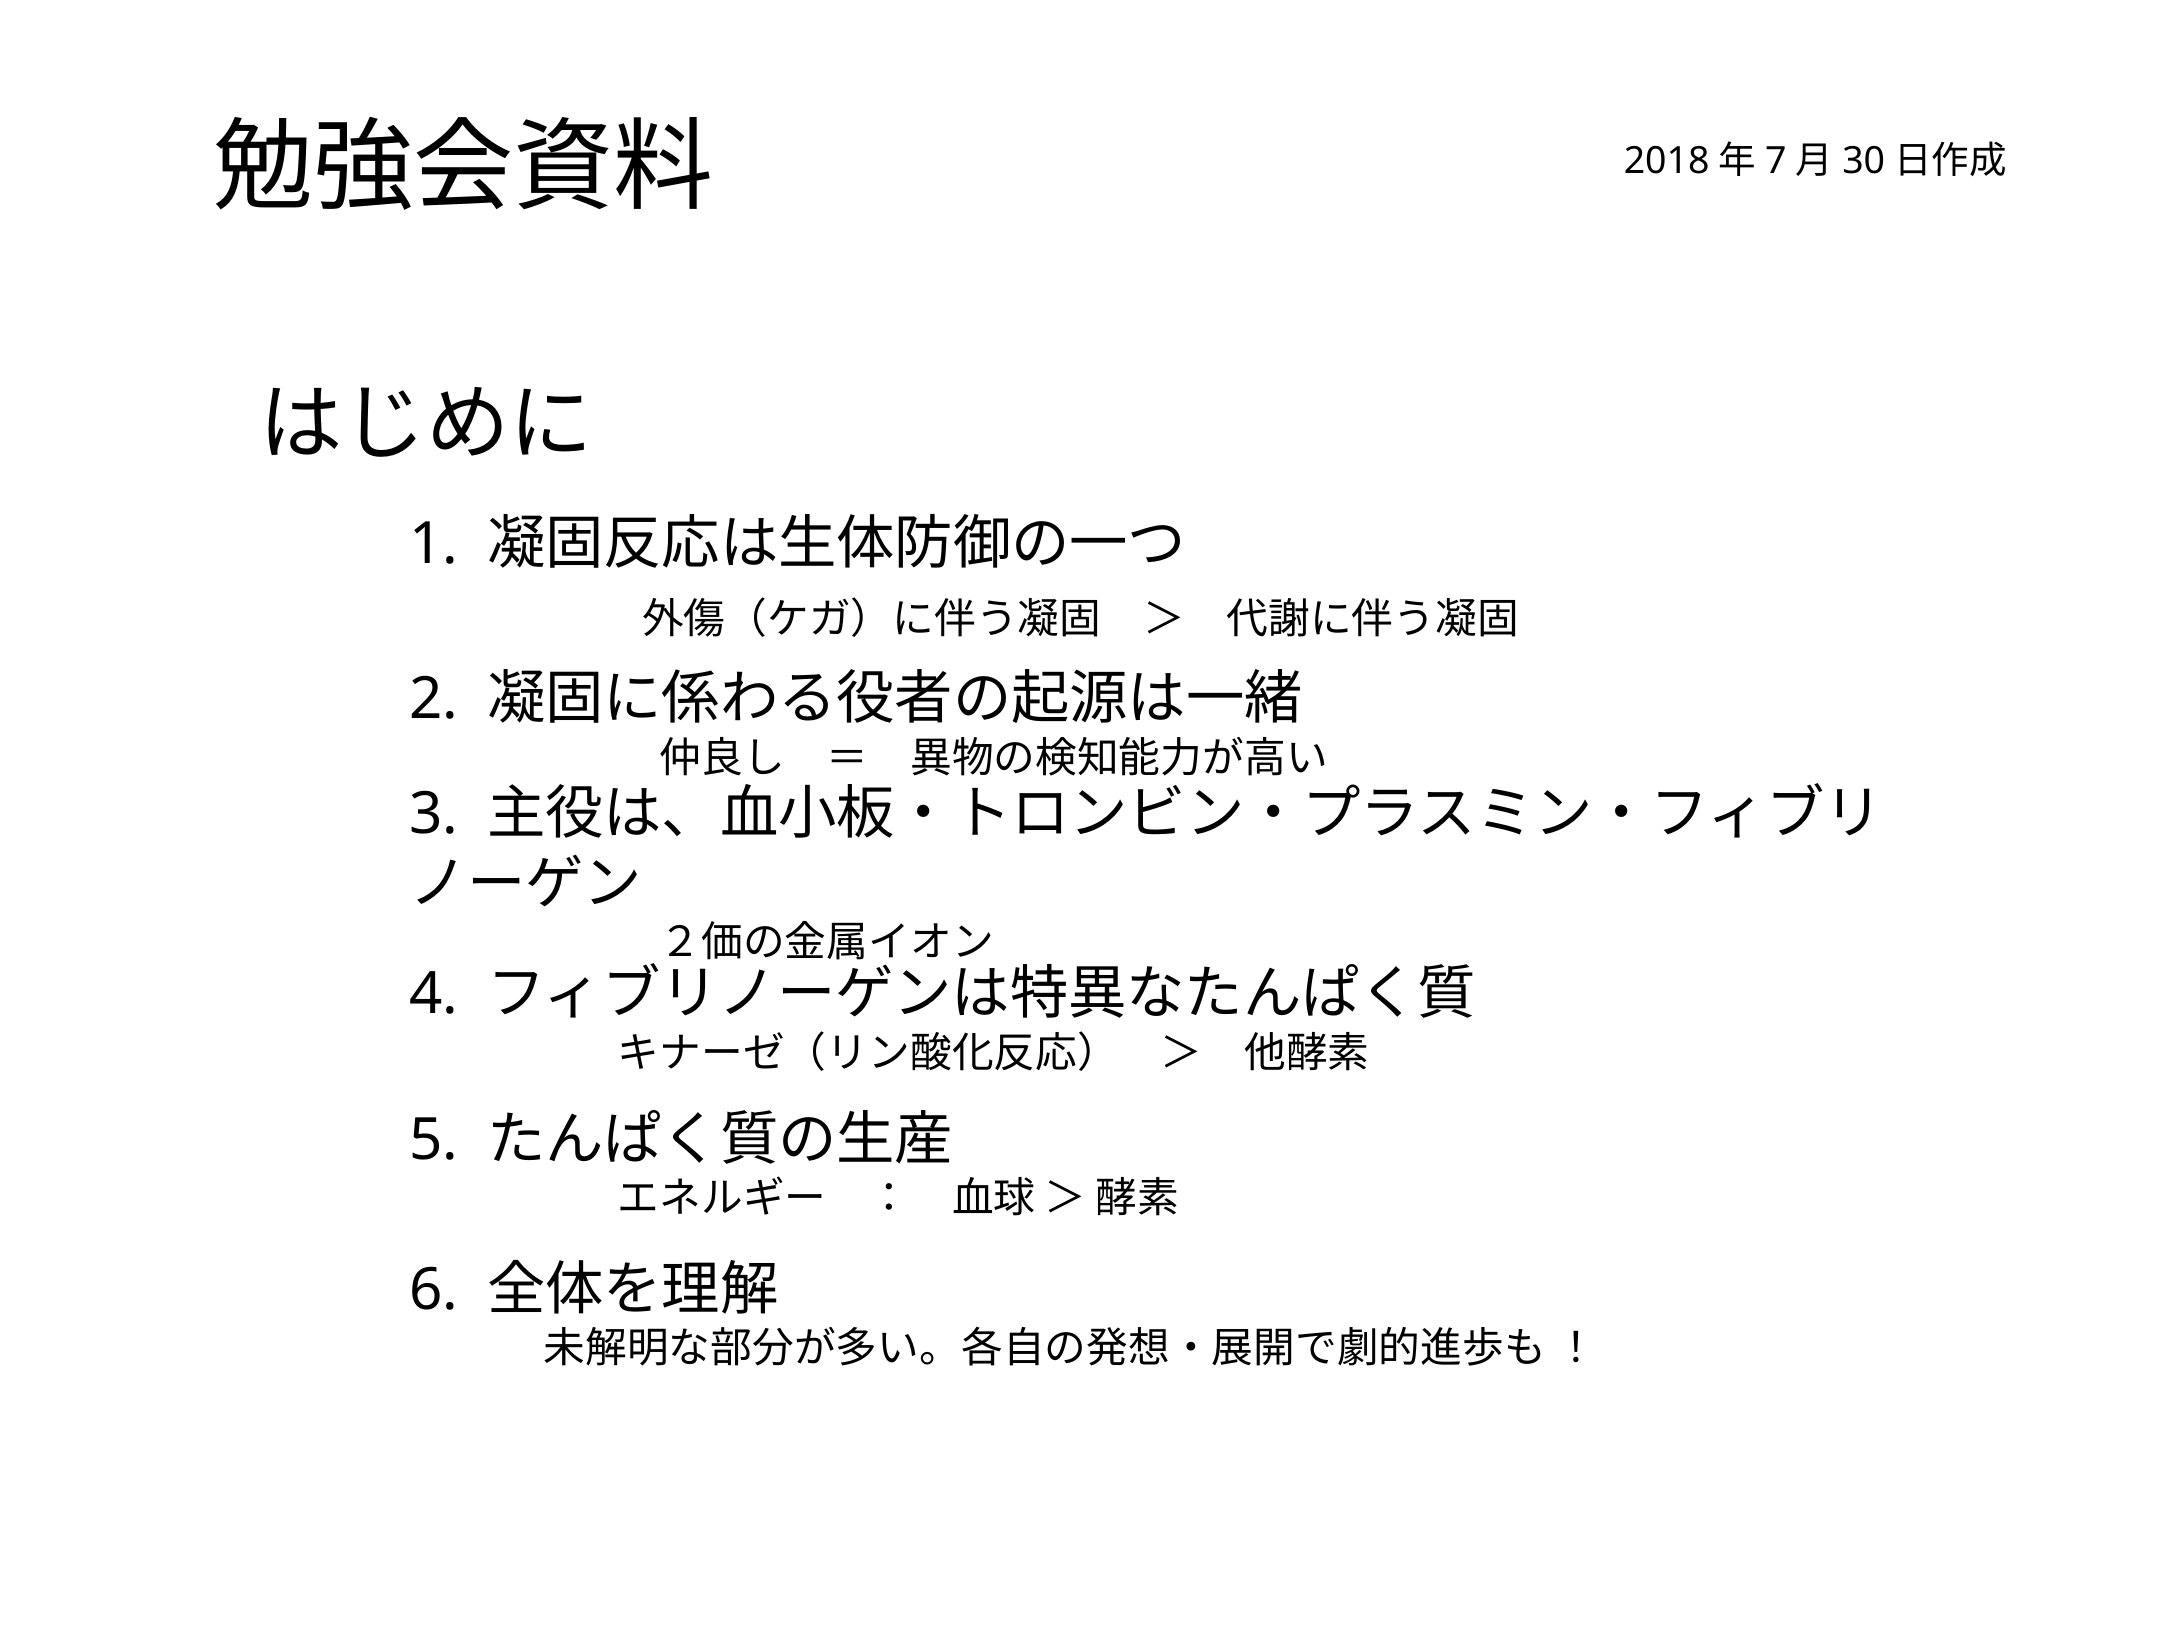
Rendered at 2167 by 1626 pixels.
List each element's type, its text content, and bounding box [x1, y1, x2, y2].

text_box 2. 凝固に係わる役者の起源は一緒 仲良し ＝ 異物の検知能力が高い [393, 646, 1927, 795]
text_box 5. たんぱく質の生産 エネルギー ： 血球 ＞ 酵素 [393, 1090, 1927, 1236]
text_box 1. 凝固反応は生体防御の一つ 外傷（ケガ）に伴う凝固 ＞ 代謝に伴う凝固 [393, 501, 1927, 646]
text_box 3. 主役は、血小板・トロンビン・プラスミン・フィブリノーゲン ２価の金属イオン [393, 795, 1927, 945]
text_box はじめに [244, 333, 1159, 505]
text_box 4. フィブリノーゲンは特異なたんぱく質 キナーゼ（リン酸化反応） ＞ 他酵素 [393, 945, 1927, 1090]
text_box 6. 全体を理解 未解明な部分が多い。各自の発想・展開で劇的進歩も ！ [393, 1236, 1927, 1386]
text_box 勉強会資料 [198, 56, 1208, 358]
text_box 2018年7月30日作成 [1608, 108, 2120, 208]
